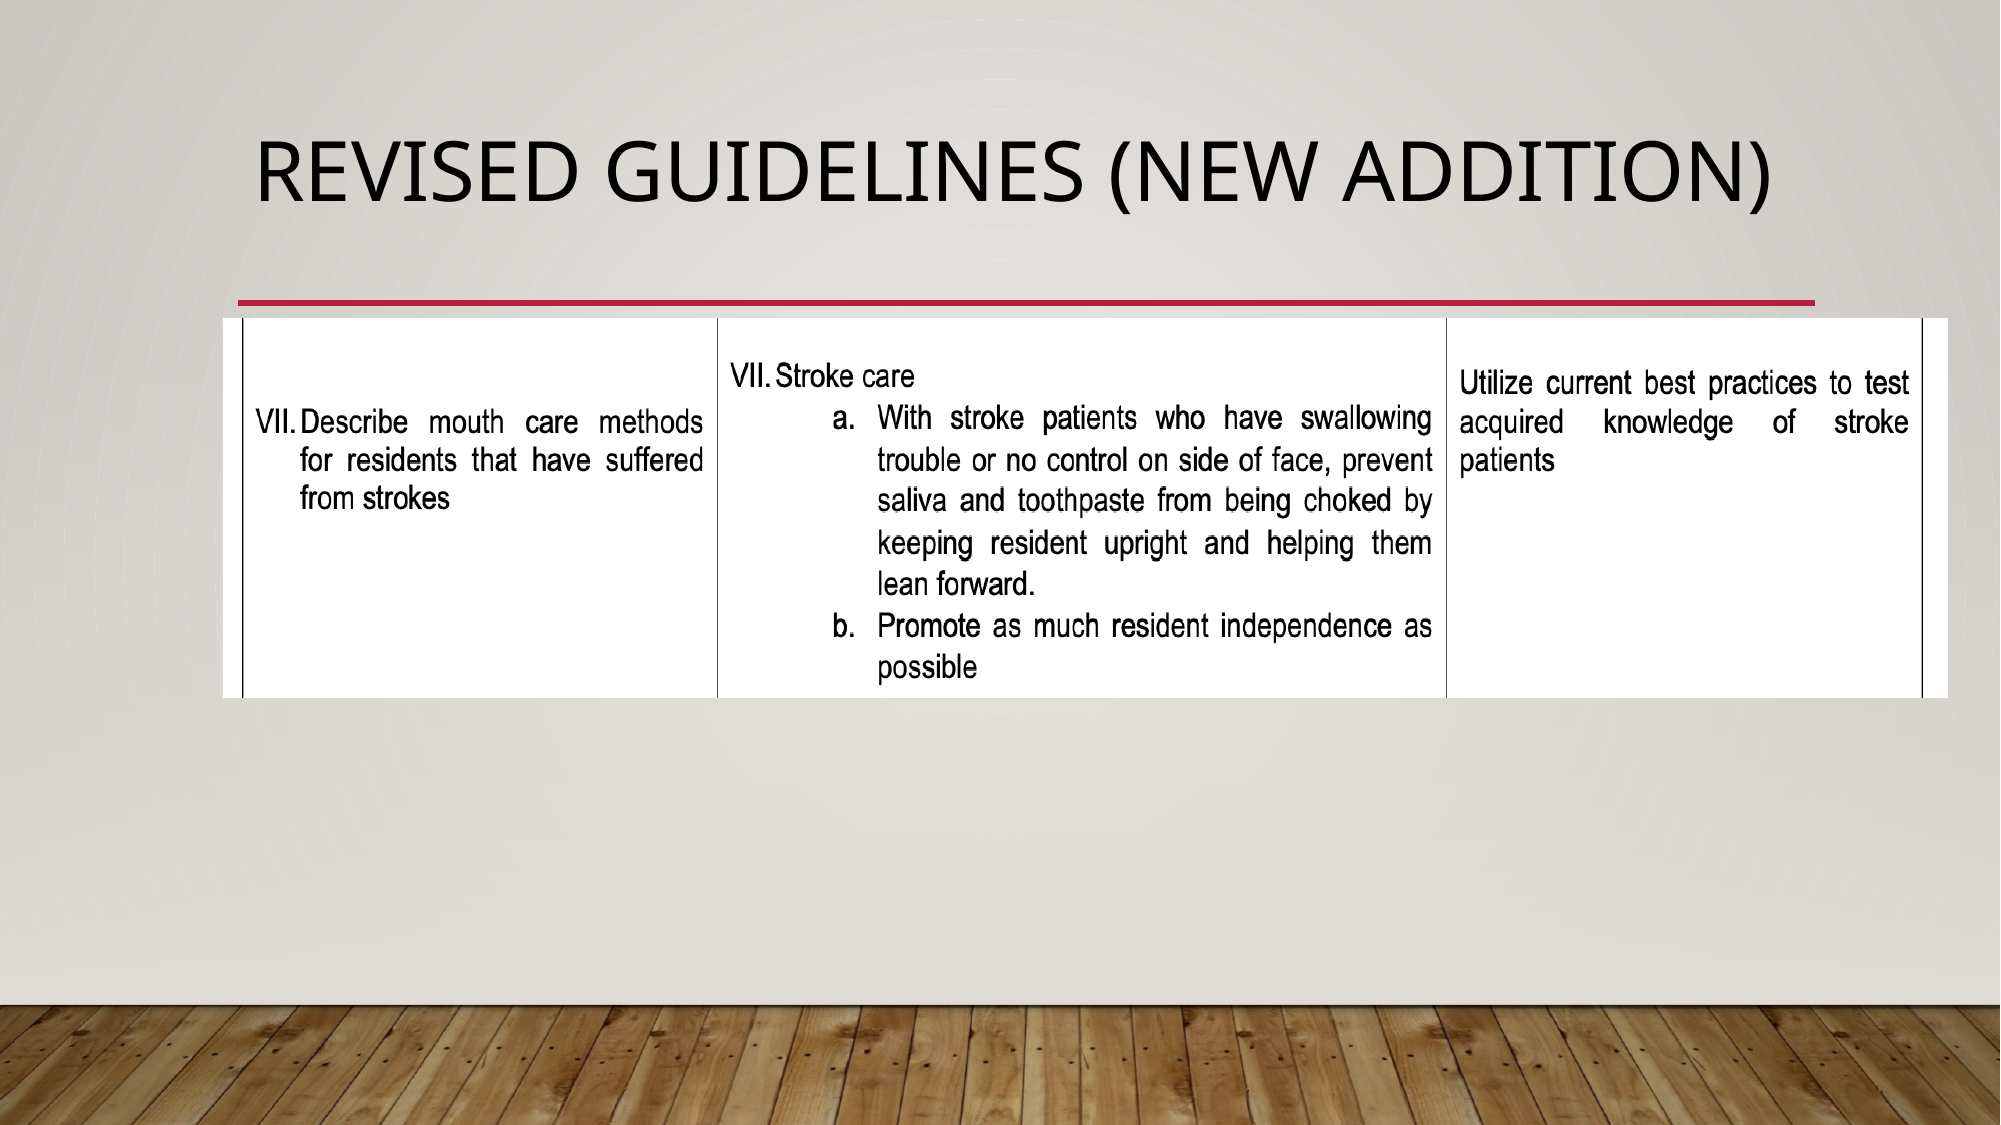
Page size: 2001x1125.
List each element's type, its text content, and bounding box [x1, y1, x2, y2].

picture [0, 1005, 2000, 1125]
picture [222, 318, 1949, 699]
title Revised Guidelines (New Addition) [238, 121, 1814, 305]
